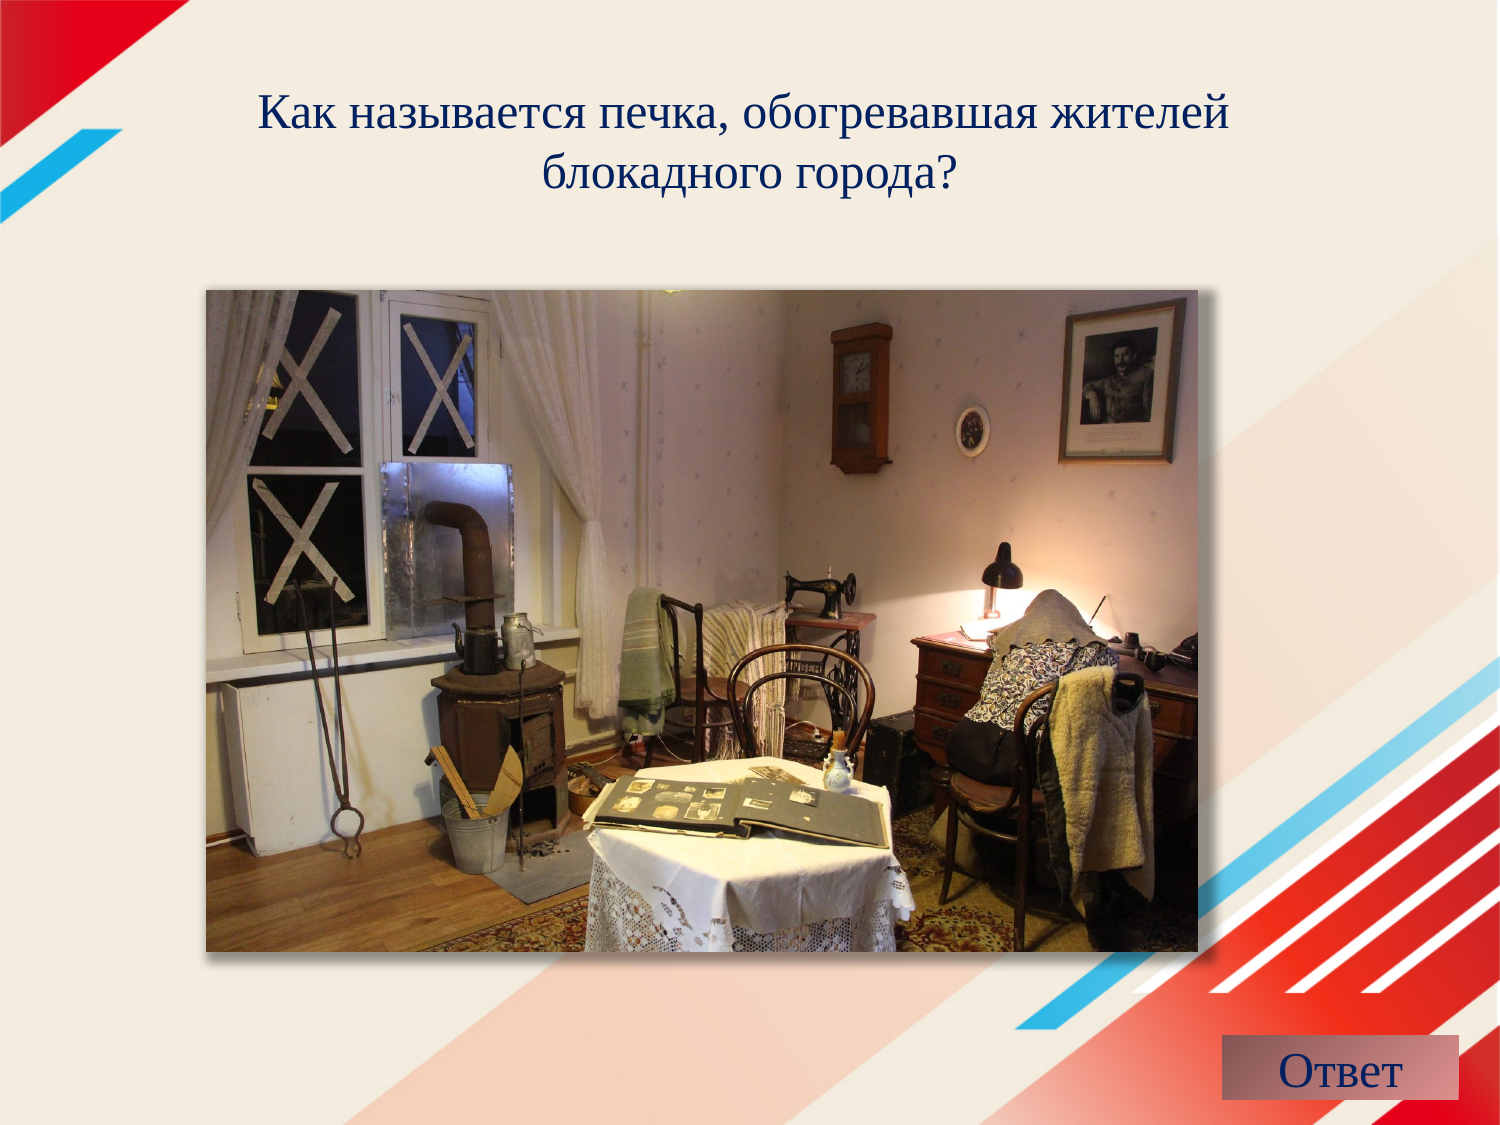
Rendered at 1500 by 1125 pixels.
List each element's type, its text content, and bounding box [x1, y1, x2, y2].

picture [0, 0, 1500, 1125]
title Как называется печка, обогревавшая жителей блокадного города? [75, 45, 1425, 233]
